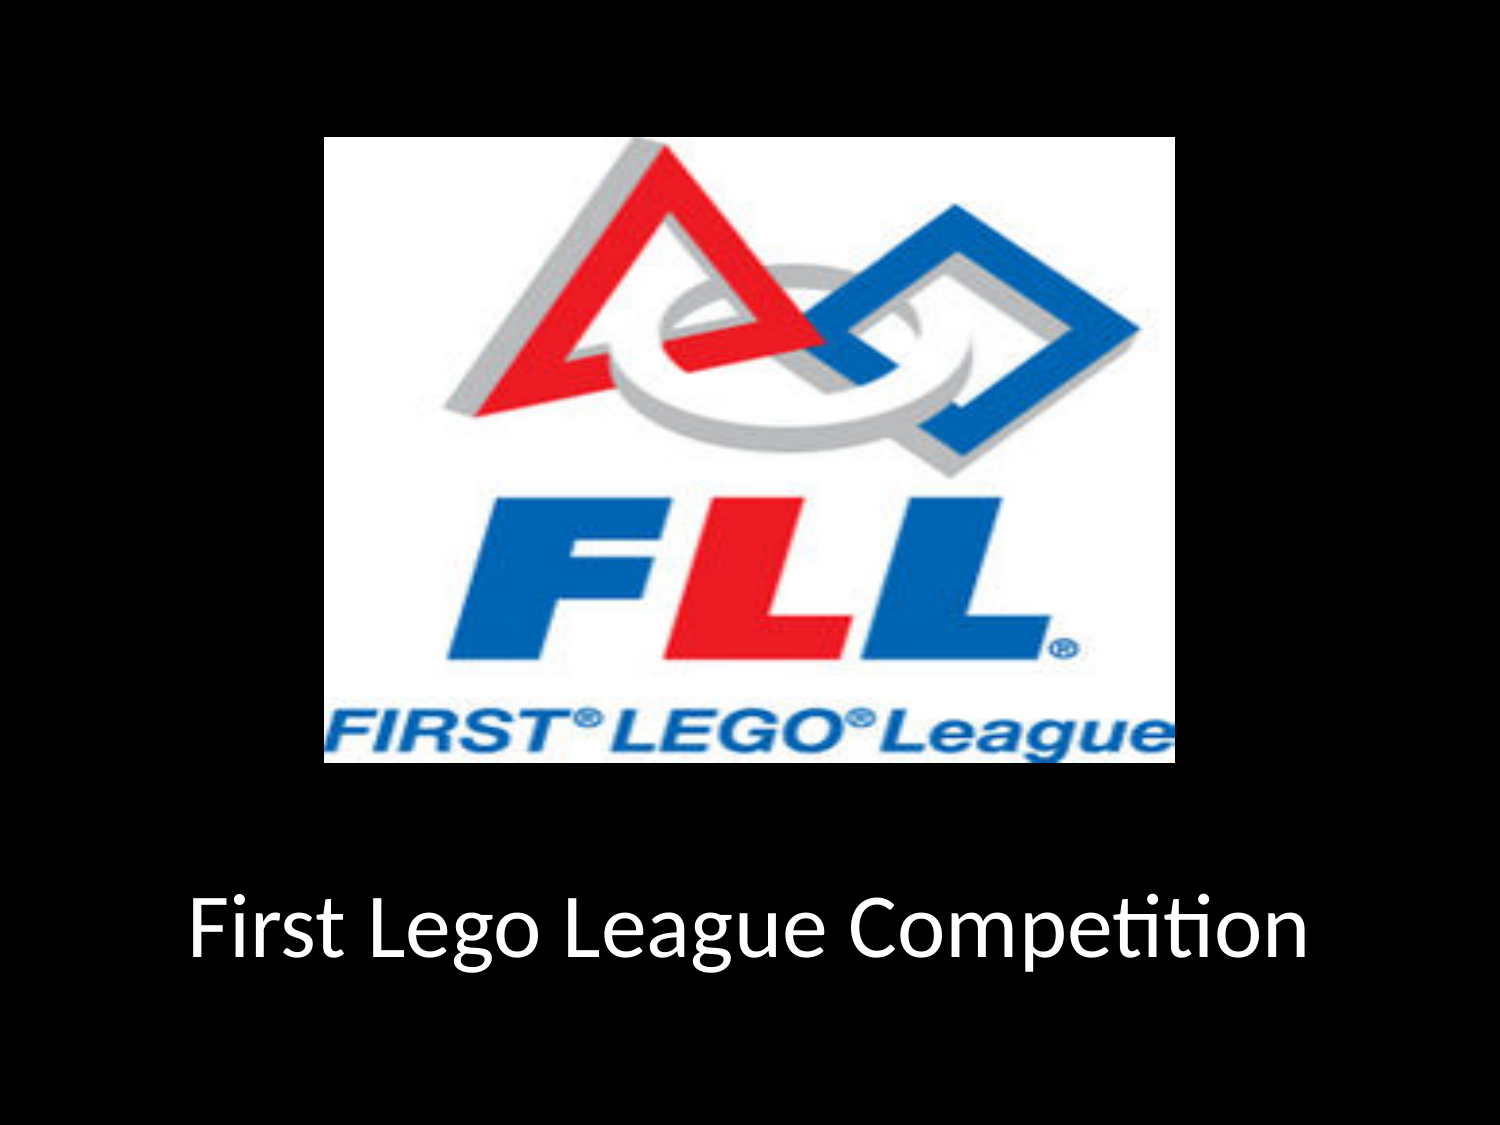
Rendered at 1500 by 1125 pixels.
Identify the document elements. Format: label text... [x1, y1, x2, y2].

title First Lego League Competition [112, 800, 1388, 1042]
picture [324, 137, 1176, 763]
